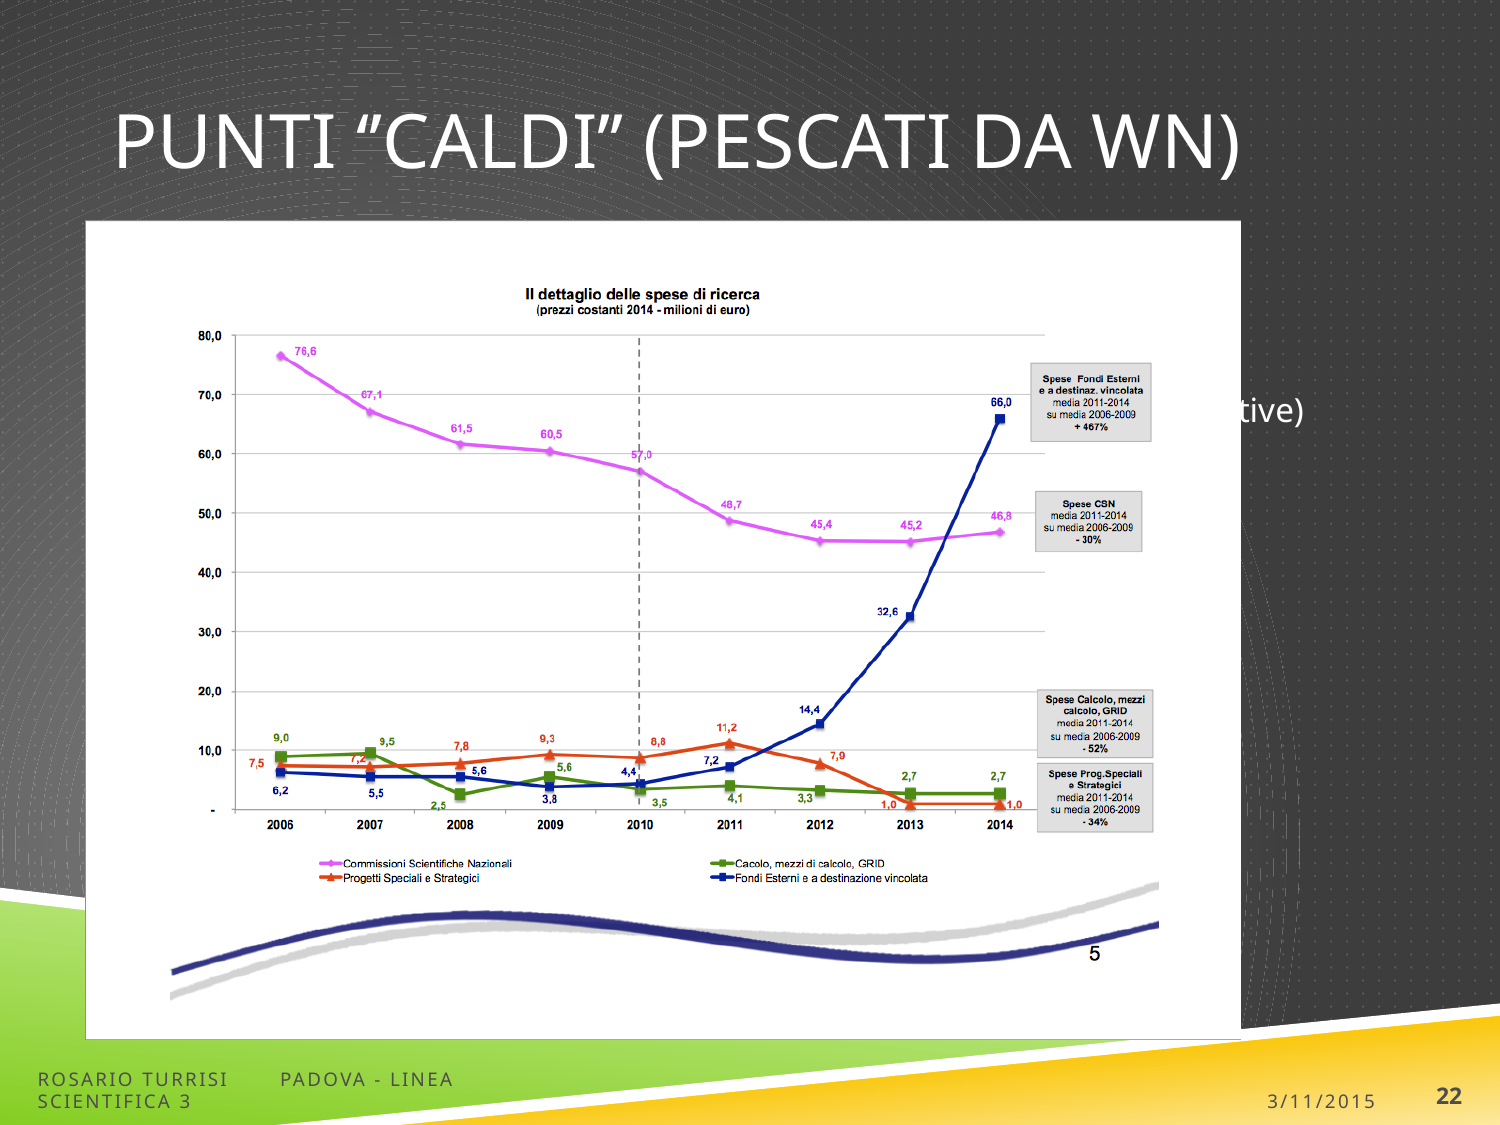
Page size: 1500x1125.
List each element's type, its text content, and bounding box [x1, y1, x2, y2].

picture [85, 220, 1241, 1040]
list Disponibilità finanziamenti finanziamento alle commissioni costante (se va bene) aumento dell’impegno finanziario (progetti in corso, nuove iniziative) Acquisizione nuove forze Valenza scientifica? Attrattiva per i giovani? Impatto su tecnologia/società? Sinergie con altri attori della ricerca? coordinazione INFN-Università? [1247, 262, 1388, 875]
slide_number 22 [1387, 1052, 1463, 1113]
footer Rosario Turrisi Padova - Linea Scientifica 3 [37, 1052, 513, 1113]
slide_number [1050, 1052, 1375, 1113]
title Punti ‘’caldi’’ (pescati da WN) [112, 45, 1388, 233]
